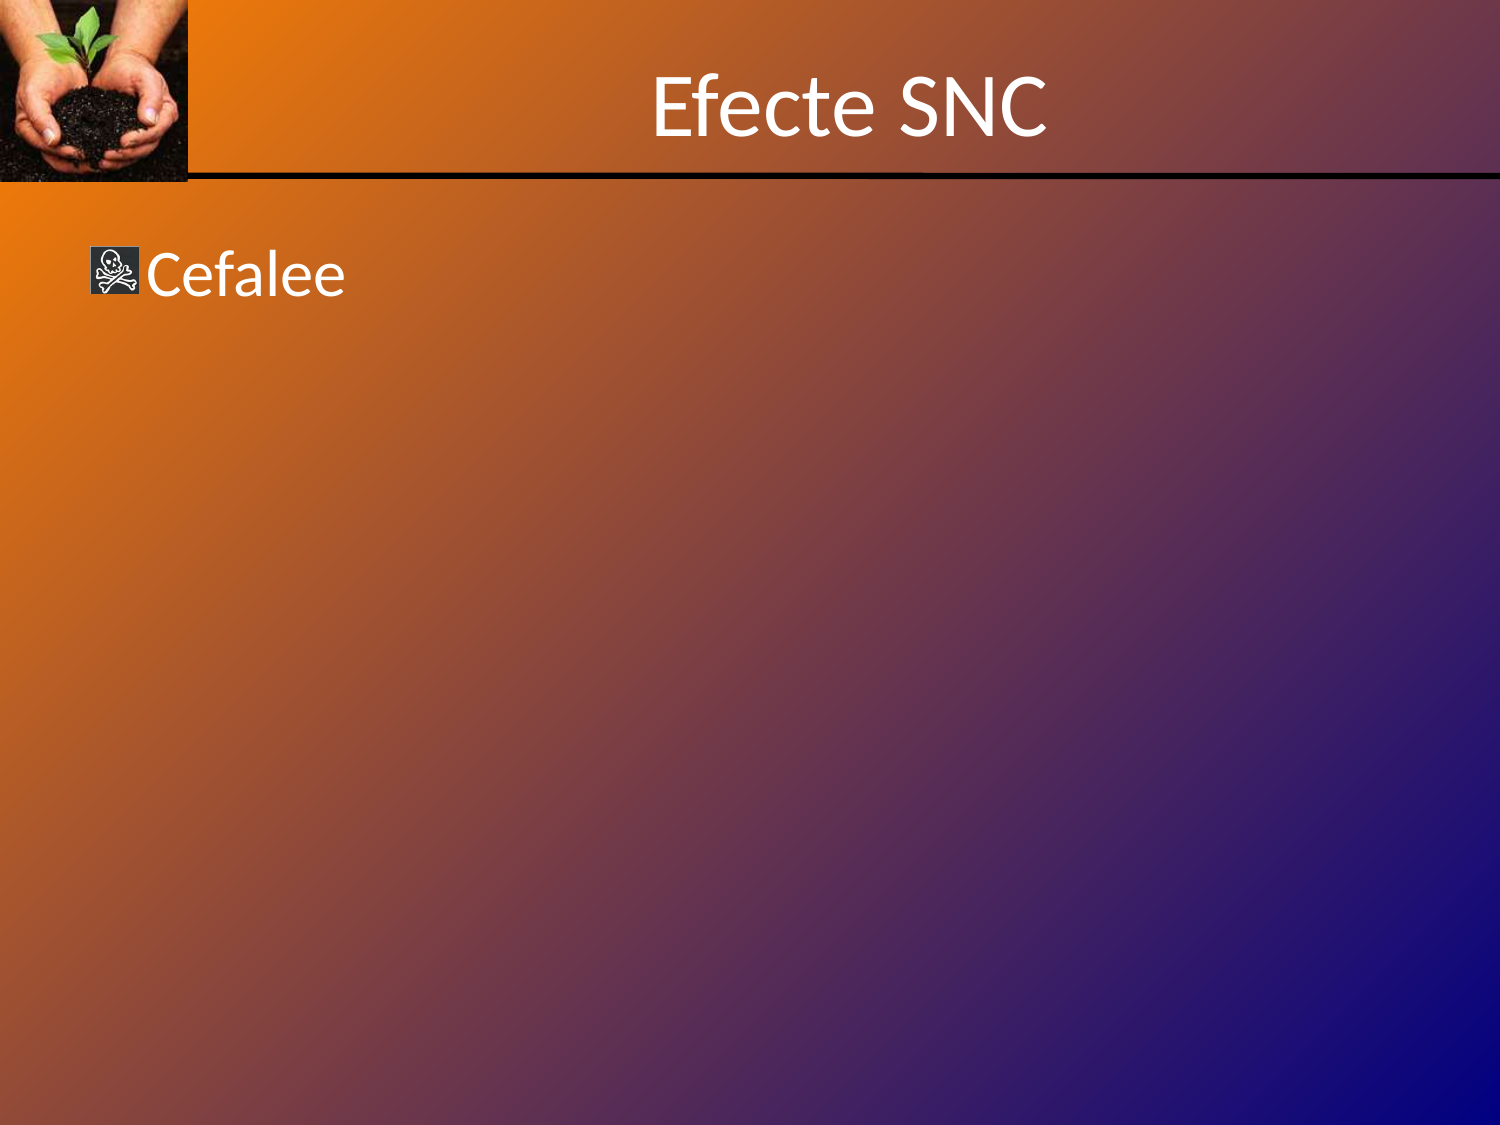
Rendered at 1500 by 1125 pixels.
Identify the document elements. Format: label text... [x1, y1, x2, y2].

list Cefalee [75, 222, 1425, 1090]
picture [90, 246, 139, 294]
picture [0, 0, 188, 183]
title Efecte SNC [199, 35, 1500, 164]
